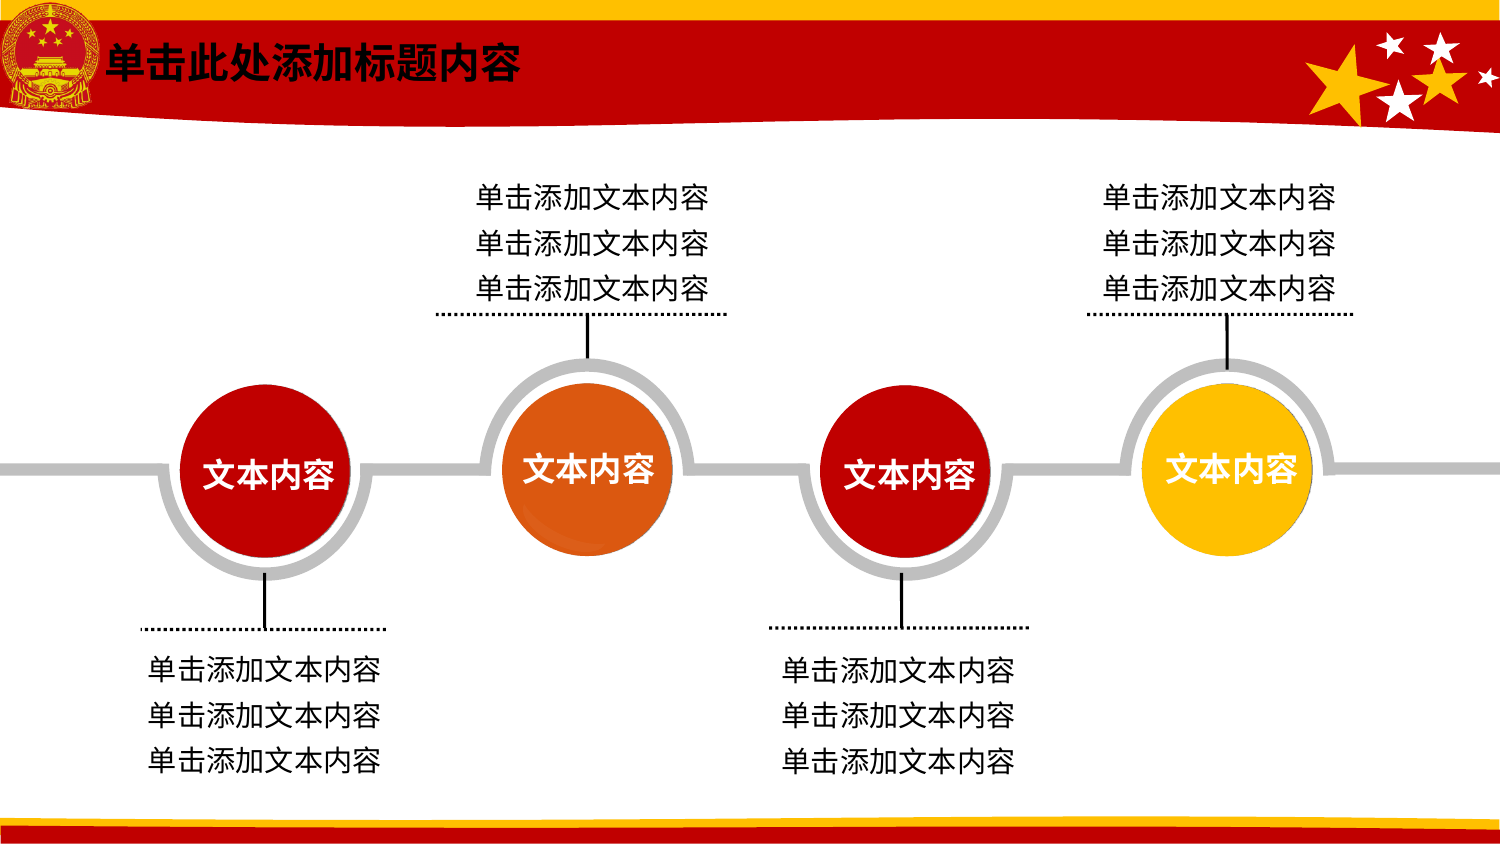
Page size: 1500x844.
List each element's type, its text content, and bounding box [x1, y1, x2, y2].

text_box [115, 572, 415, 788]
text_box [1134, 383, 1330, 557]
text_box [748, 572, 1049, 788]
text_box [813, 385, 1008, 558]
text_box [0, 343, 1500, 596]
text_box 单击此处添加标题内容 [89, 29, 561, 95]
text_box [1069, 161, 1369, 370]
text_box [435, 161, 742, 341]
picture [0, 2, 100, 109]
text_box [483, 383, 679, 557]
